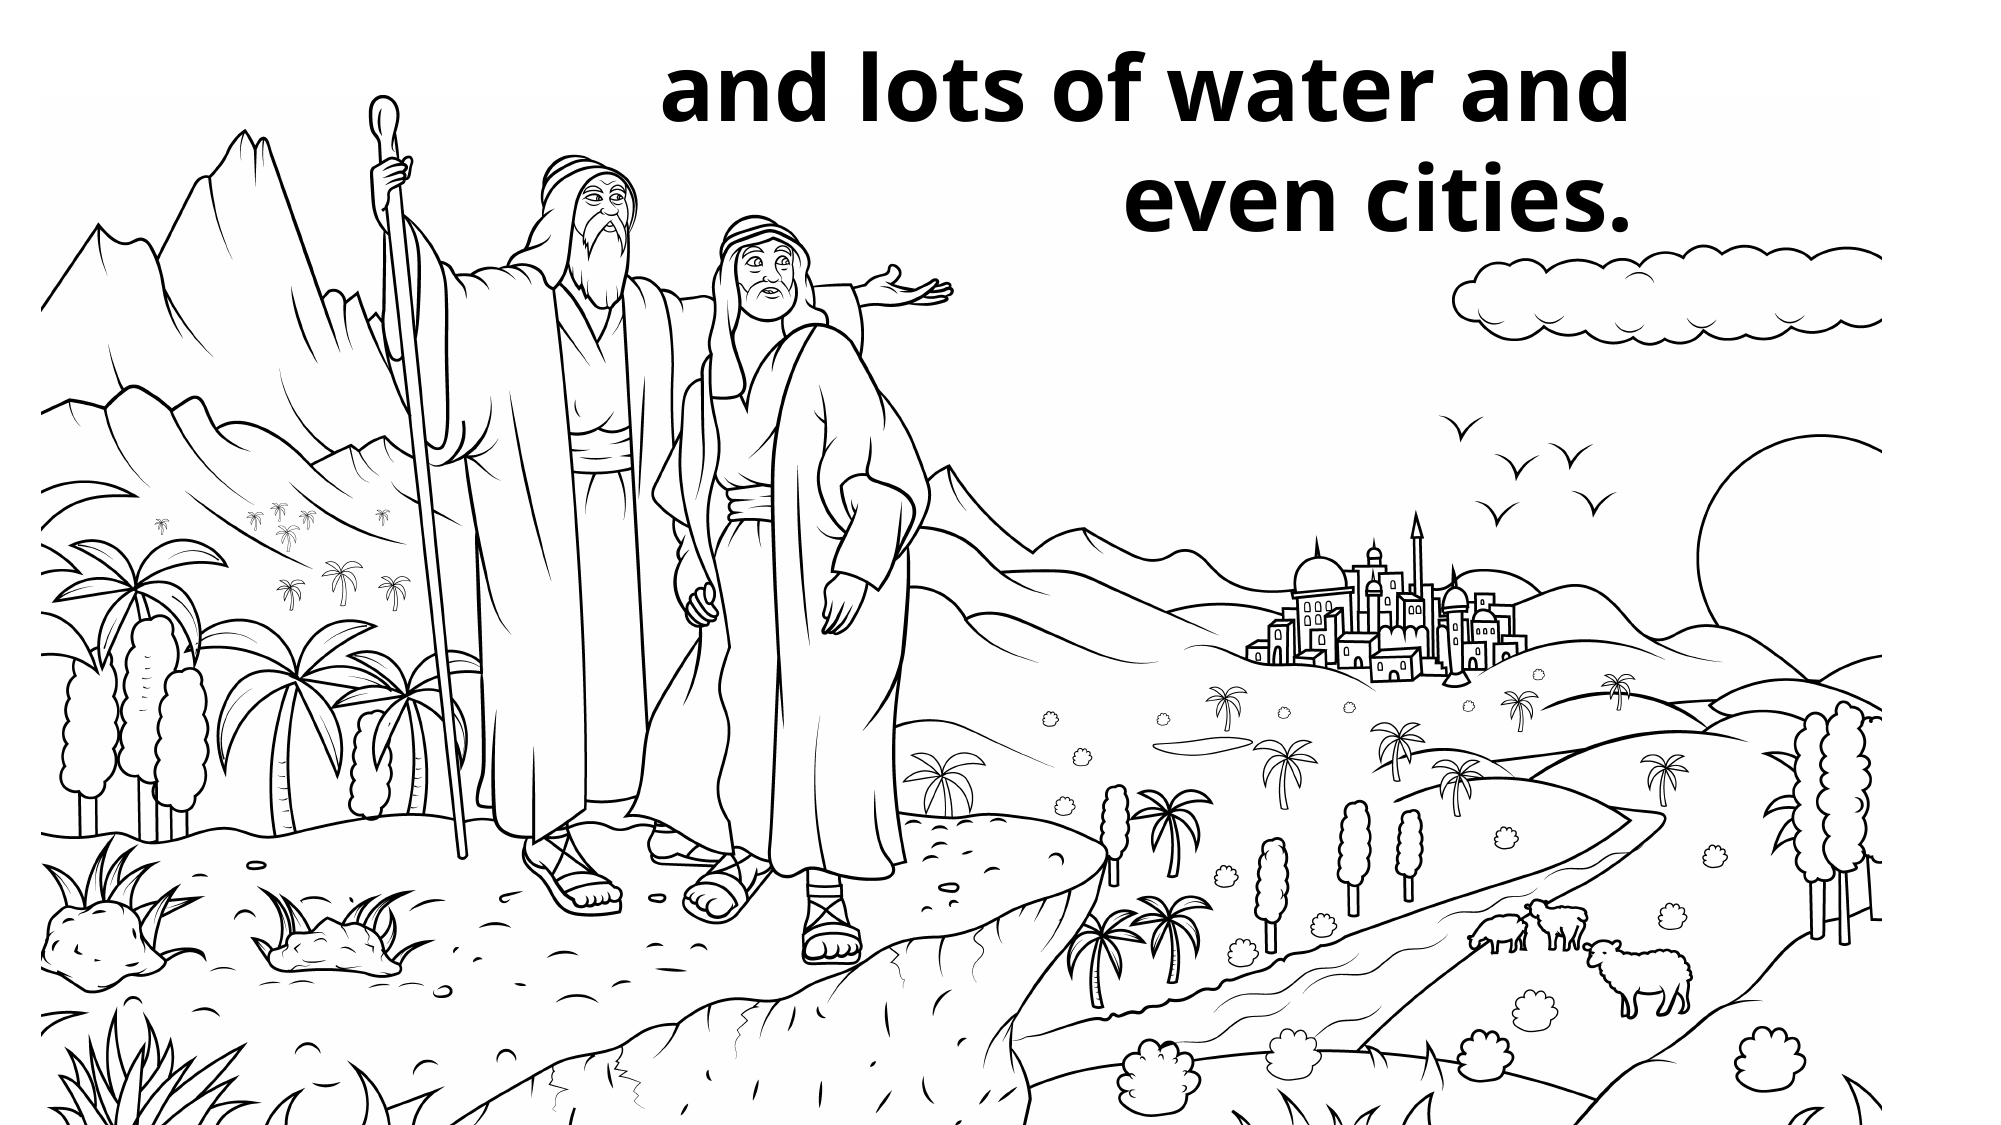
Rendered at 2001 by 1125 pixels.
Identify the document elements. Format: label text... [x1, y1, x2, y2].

text_box and lots of water and even cities. [608, 21, 1649, 90]
picture [41, 90, 1882, 1125]
